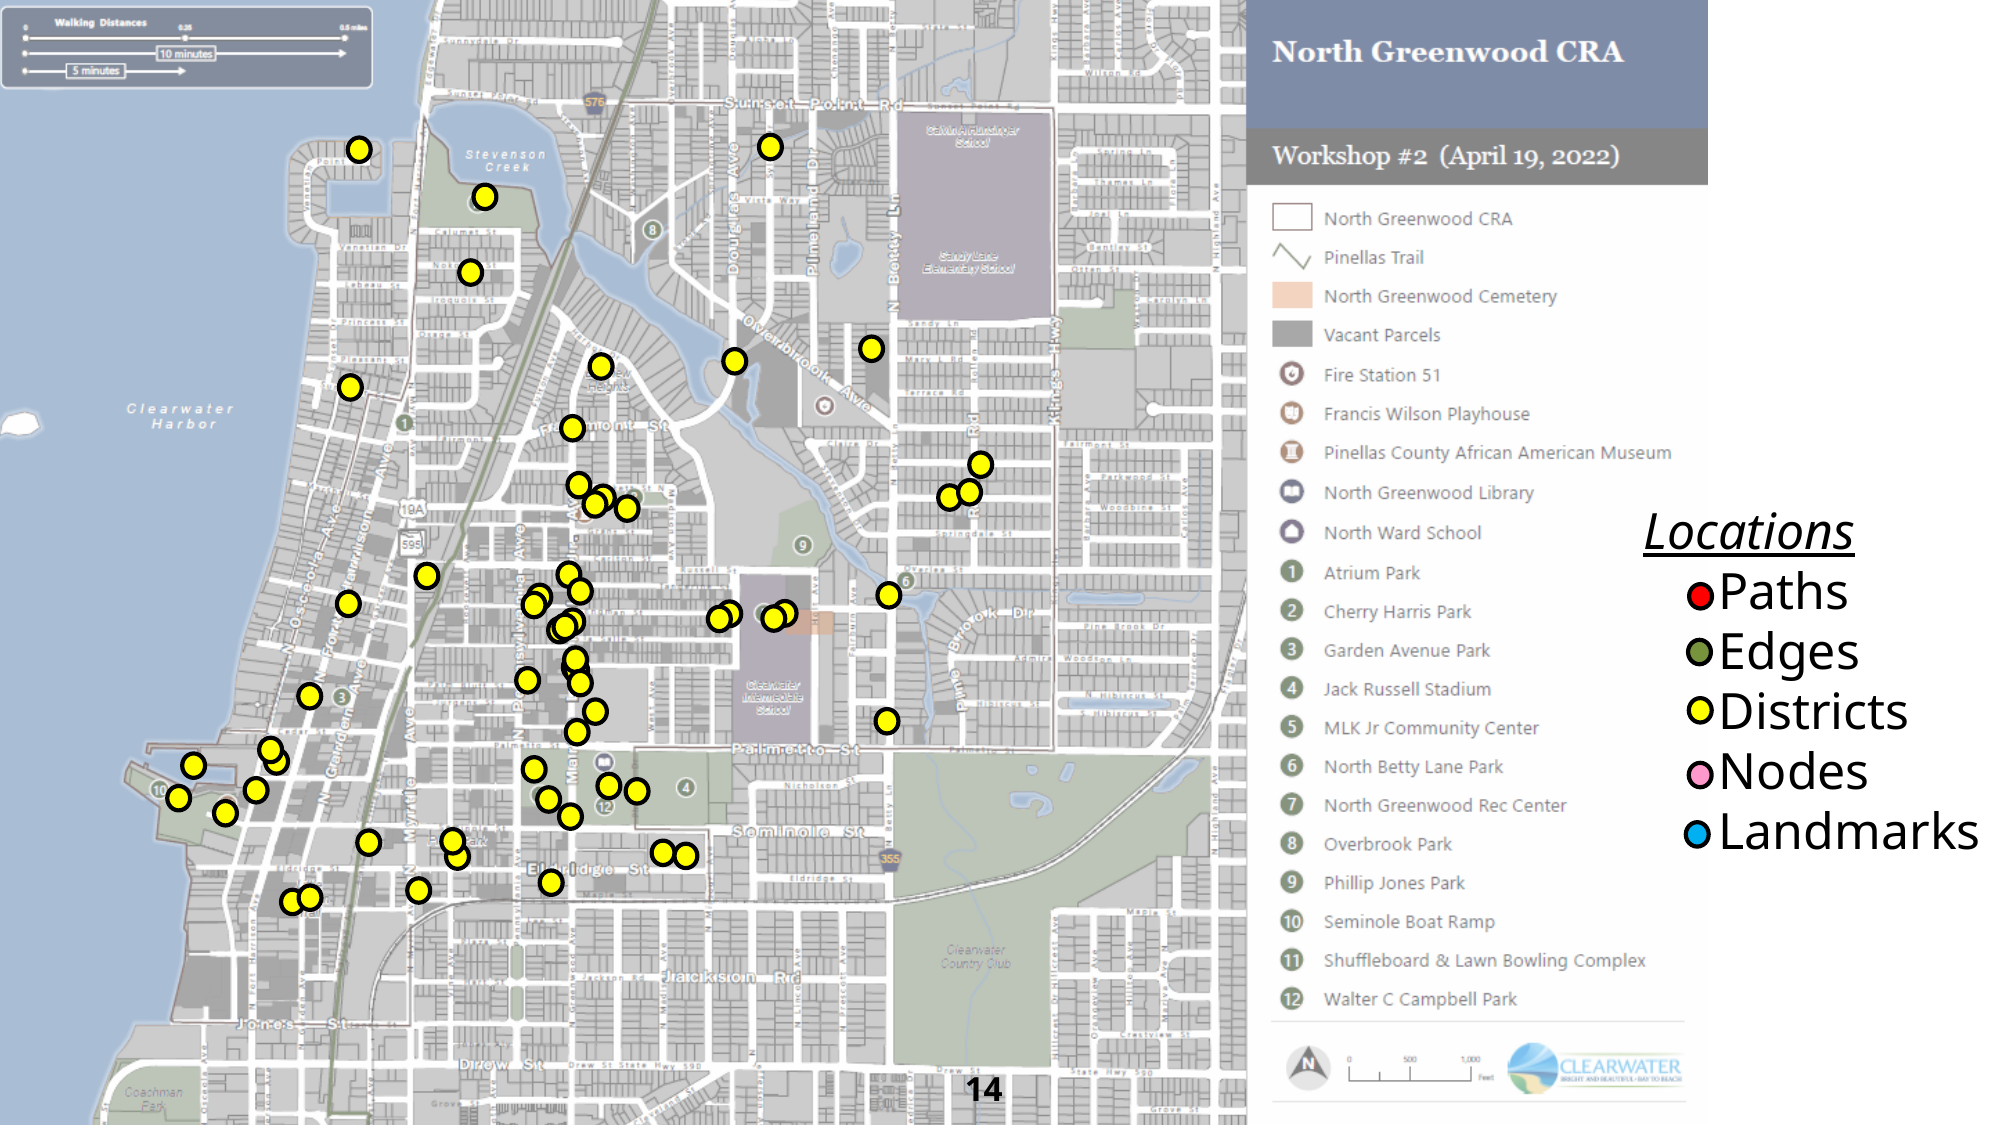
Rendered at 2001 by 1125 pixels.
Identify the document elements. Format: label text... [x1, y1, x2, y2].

text_box Locations Paths Edges Districts Nodes Landmarks [1711, 491, 1996, 927]
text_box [167, 134, 993, 915]
picture [0, 0, 1708, 1125]
